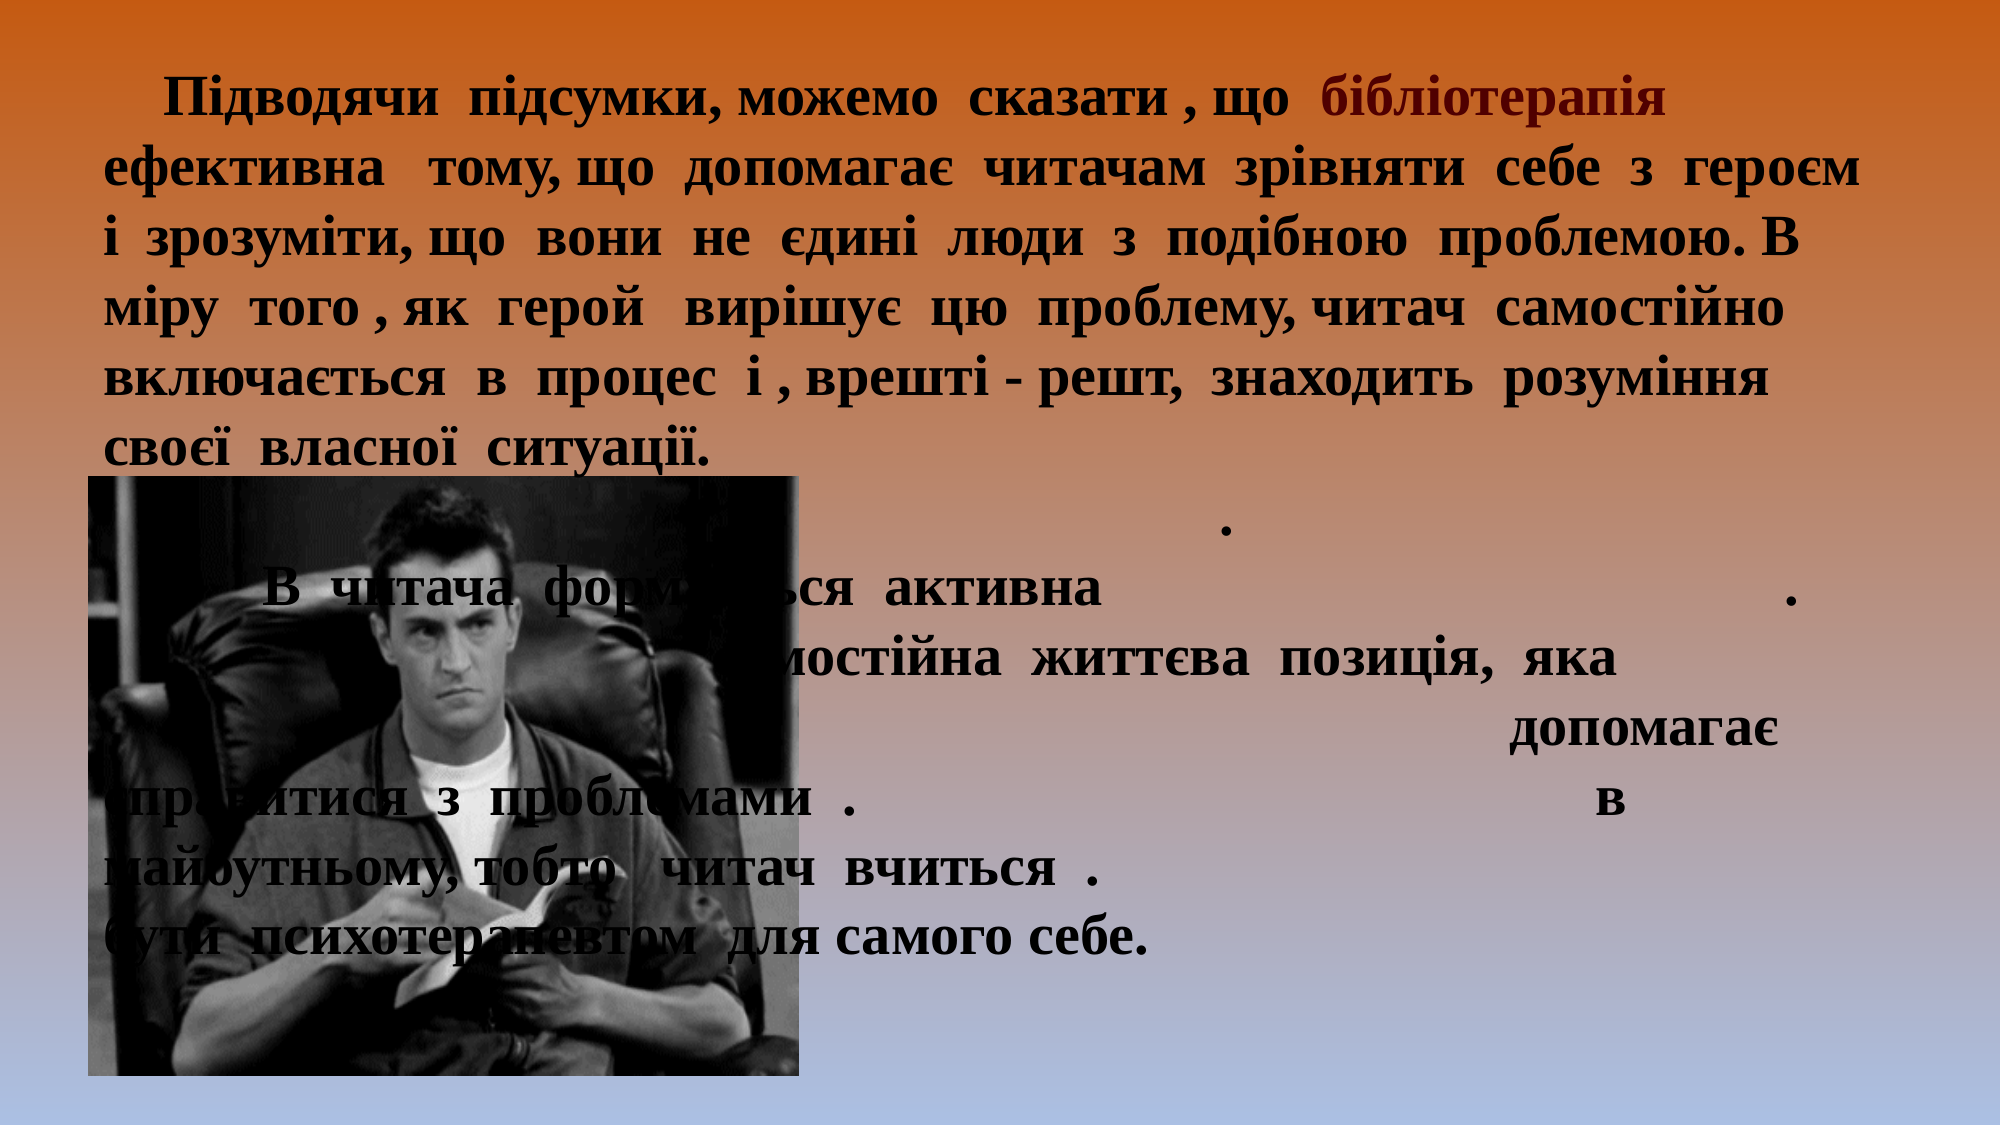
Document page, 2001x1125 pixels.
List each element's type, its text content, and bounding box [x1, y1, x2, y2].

text_box Підводячи підсумки, можемо сказати , що бібліотерапія ефективна тому, що допомагає читачам зрівняти себе з героєм і зрозуміти, що вони не єдині люди з подібною проблемою. В міру того , як герой вирішує цю проблему, читач самостійно включається в процес і , врешті - решт, знаходить розуміння своєї власної ситуації. . В читача формується активна . самостійна життєва позиція, яка . допомагає справитися з проблемами . в майбутньому, тобто читач вчиться . бути психотерапевтом для самого себе. [88, 49, 1912, 1045]
picture [88, 477, 799, 1076]
